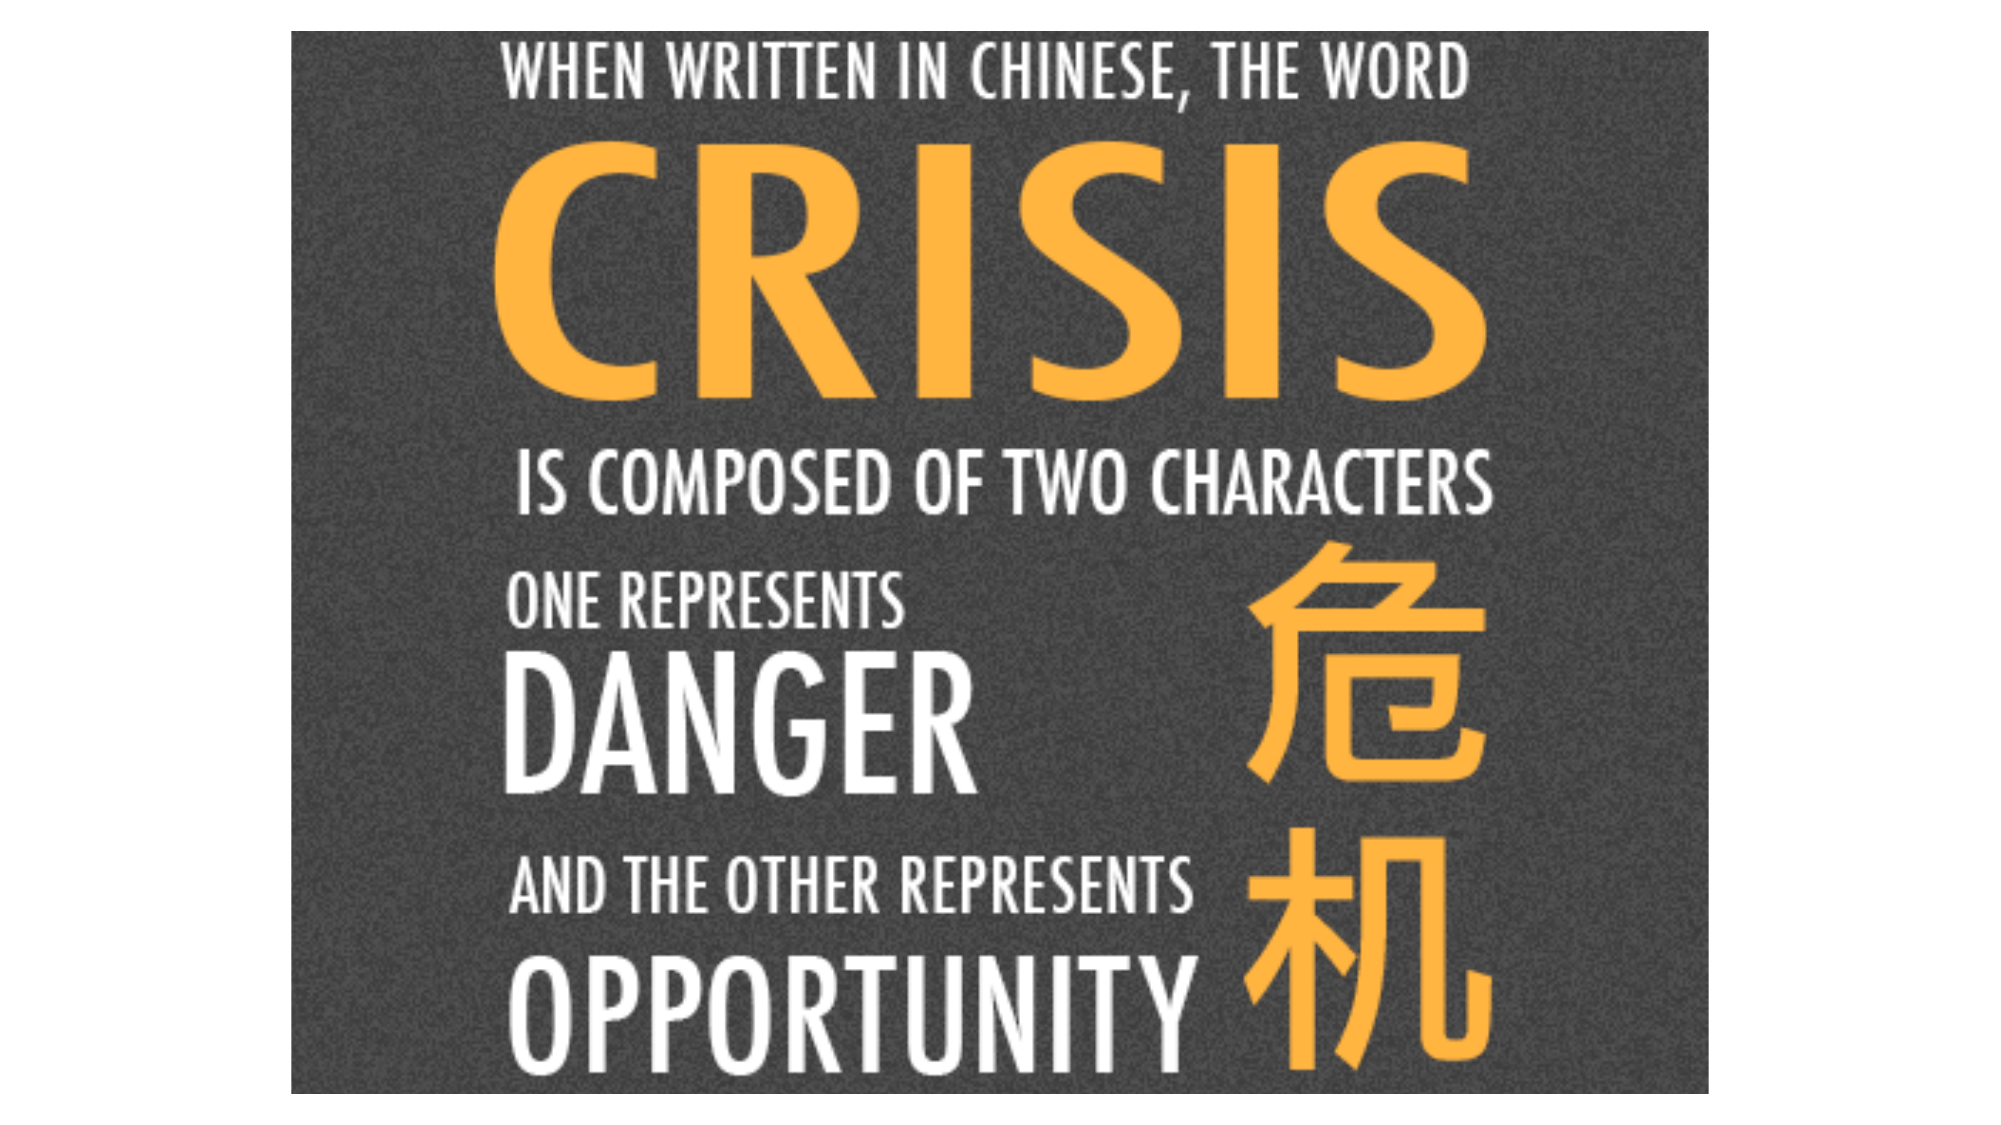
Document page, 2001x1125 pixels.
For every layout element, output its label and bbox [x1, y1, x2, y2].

picture [291, 30, 1709, 1094]
